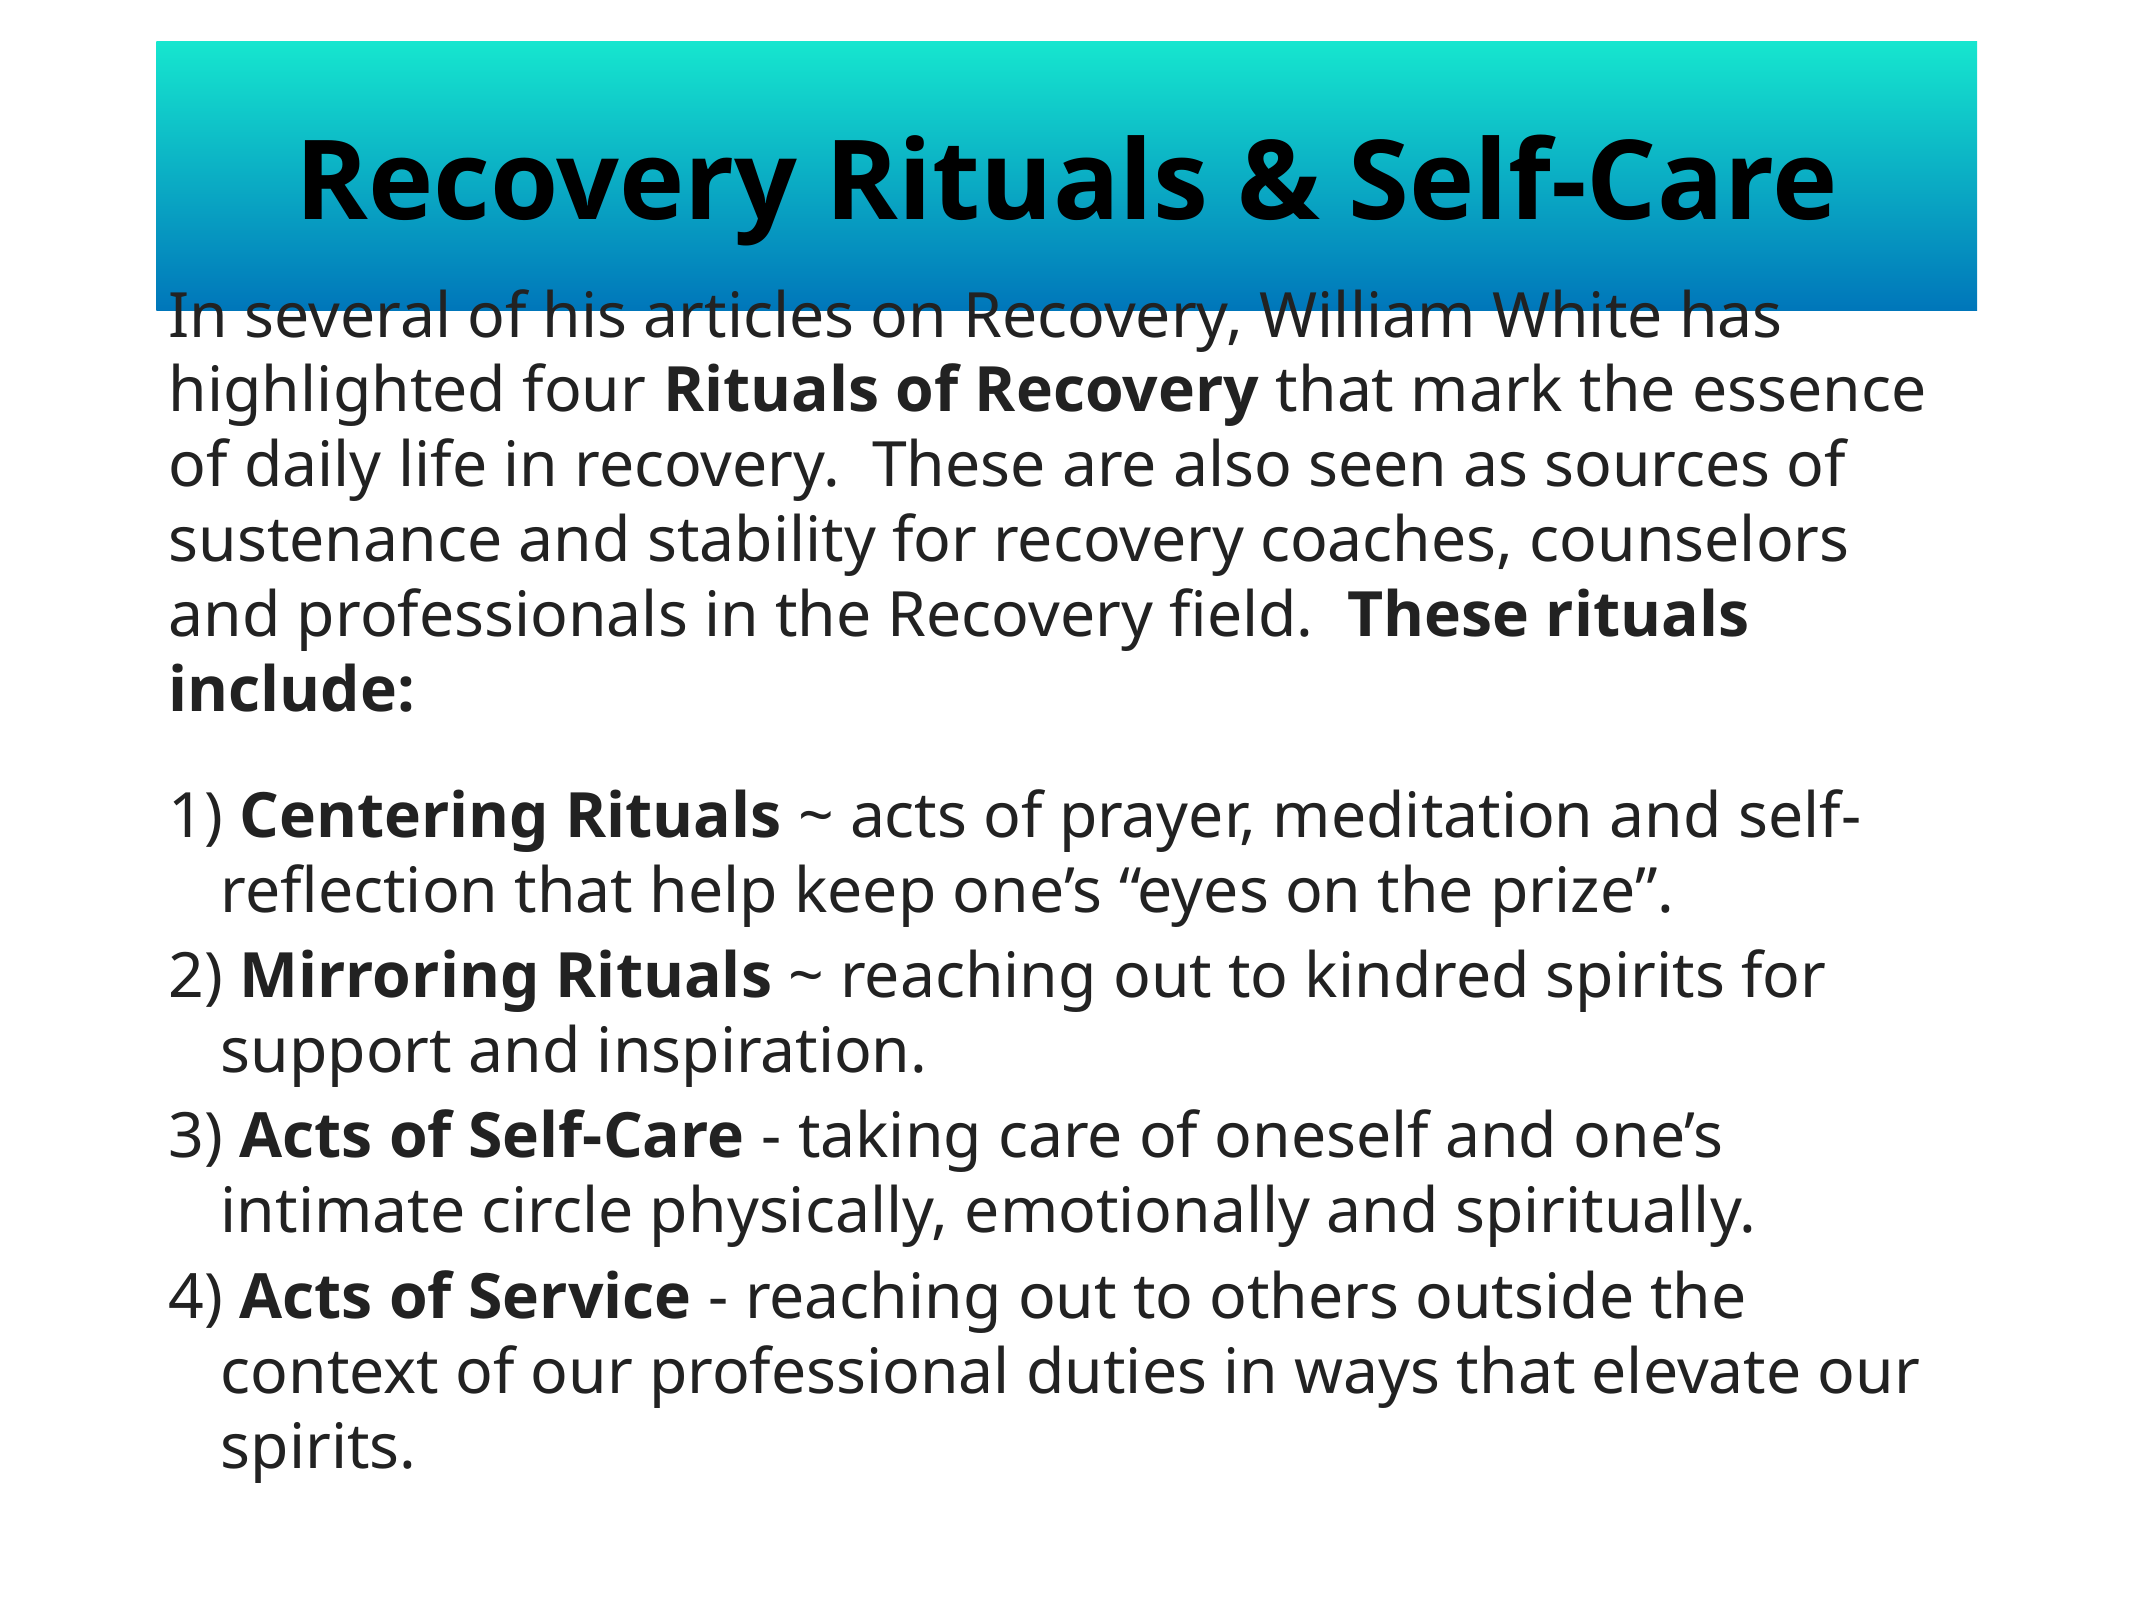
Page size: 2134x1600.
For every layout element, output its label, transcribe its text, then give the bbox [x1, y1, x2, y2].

title Recovery Rituals & Self-Care [155, 41, 1978, 311]
text_box In several of his articles on Recovery, William White has highlighted four Rituals of Recovery that mark the essence of daily life in recovery. These are also seen as sources of sustenance and stability for recovery coaches, counselors and professionals in the Recovery field. These rituals include: Centering Rituals ~ acts of prayer, meditation and self-reflection that help keep one’s “eyes on the prize”. Mirroring Rituals ~ reaching out to kindred spirits for support and inspiration. Acts of Self-Care - taking care of oneself and one’s intimate circle physically, emotionally and spiritually. Acts of Service - reaching out to others outside the context of our professional duties in ways that elevate our spirits. [160, 266, 1973, 1489]
